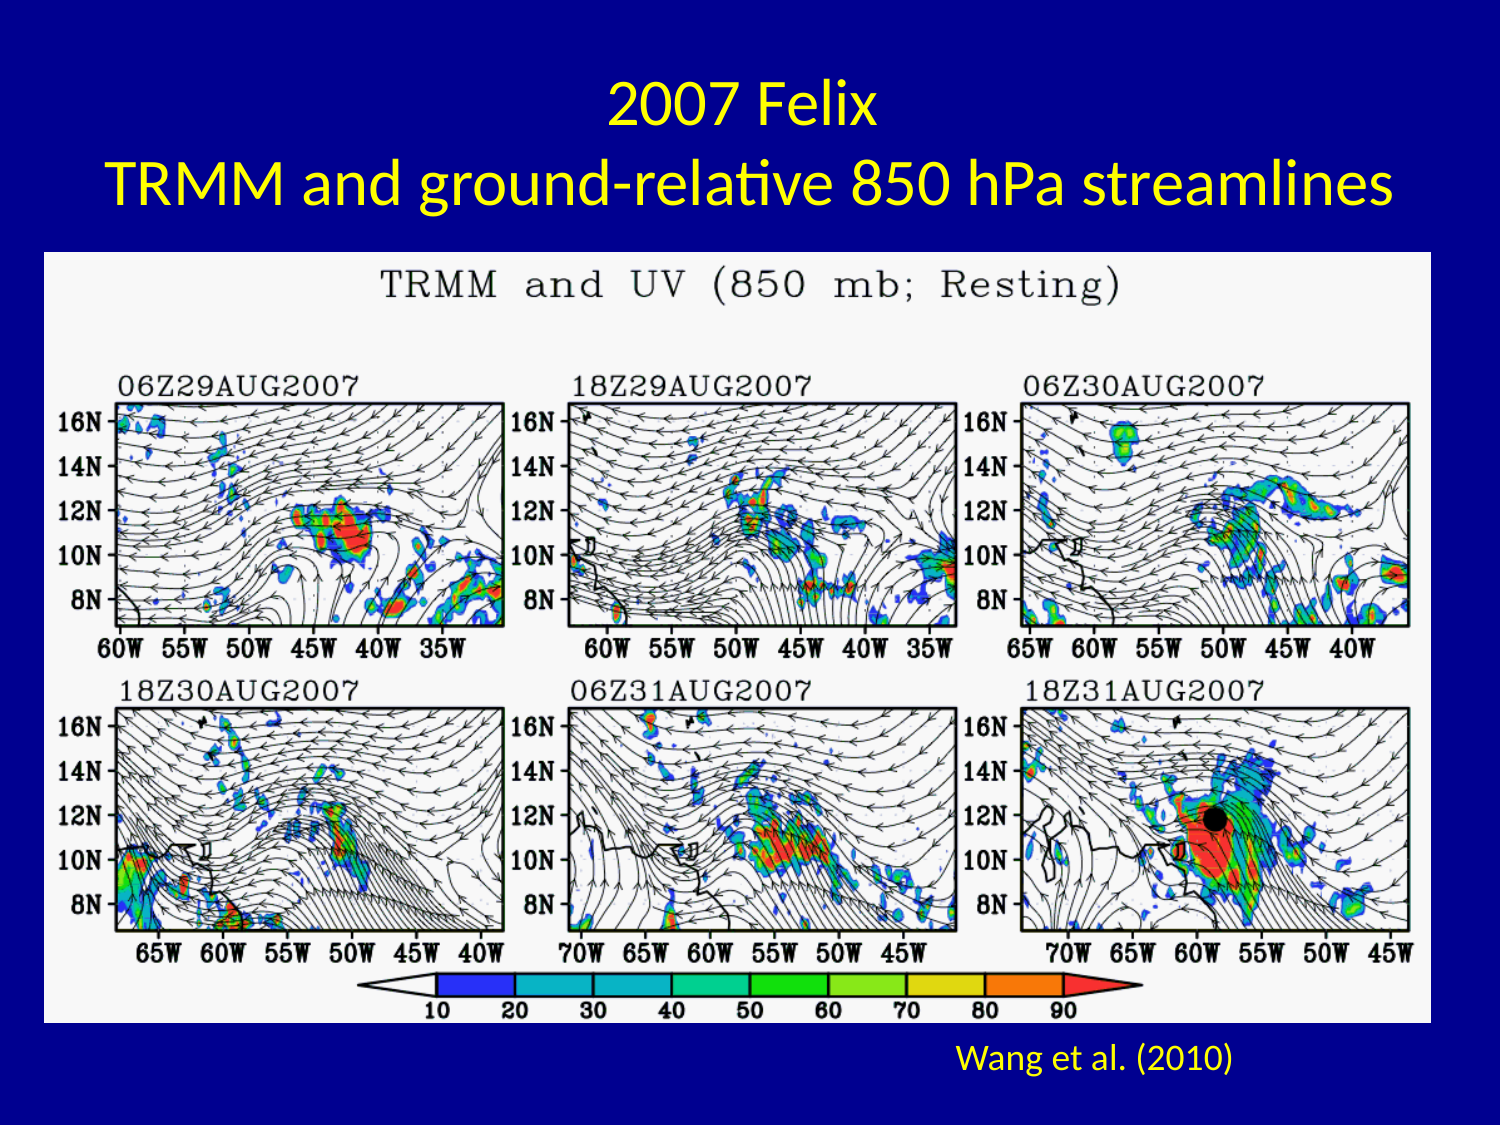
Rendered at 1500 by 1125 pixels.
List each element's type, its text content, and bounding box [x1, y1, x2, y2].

text_box Wang et al. (2010) [940, 1030, 1431, 1086]
title 2007 Felix TRMM and ground-relative 850 hPa streamlines [75, 45, 1425, 233]
picture [44, 252, 1431, 1023]
